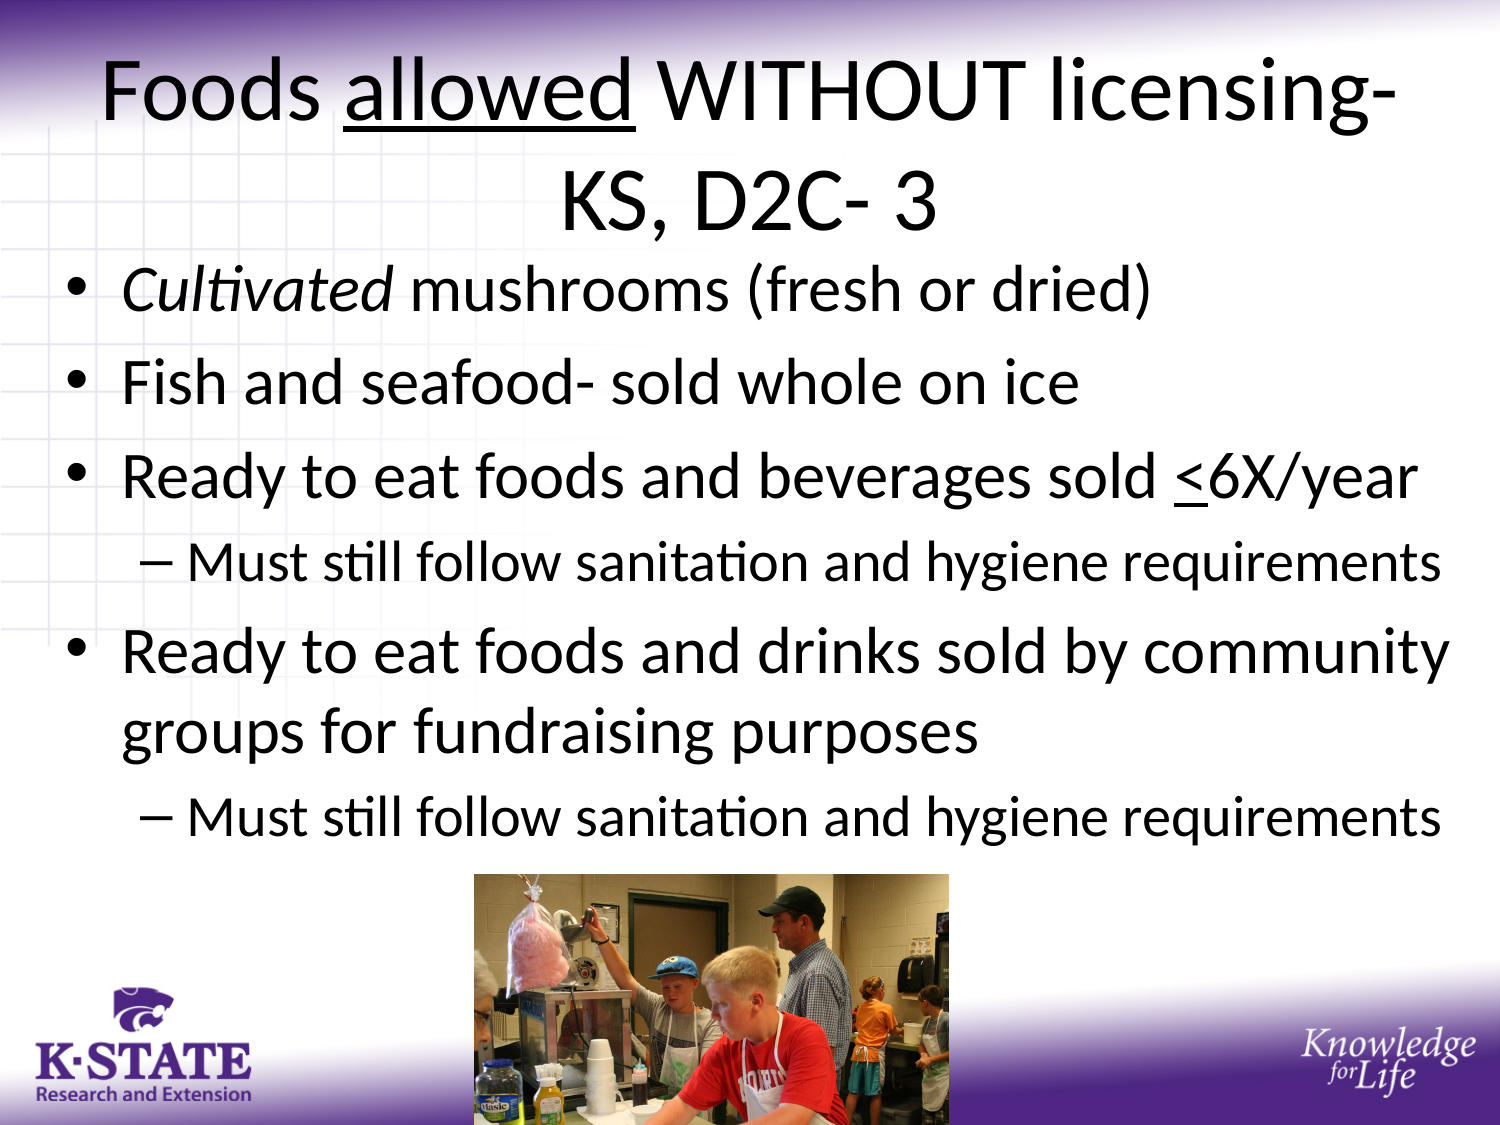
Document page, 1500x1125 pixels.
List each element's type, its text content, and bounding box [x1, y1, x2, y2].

picture [0, 0, 1500, 1125]
list Cultivated mushrooms (fresh or dried) Fish and seafood- sold whole on ice Ready to eat foods and beverages sold <6X/year Must still follow sanitation and hygiene requirements Ready to eat foods and drinks sold by community groups for fundraising purposes Must still follow sanitation and hygiene requirements [50, 237, 1475, 1005]
title Foods allowed WITHOUT licensing- KS, D2C- 3 [37, 45, 1463, 233]
